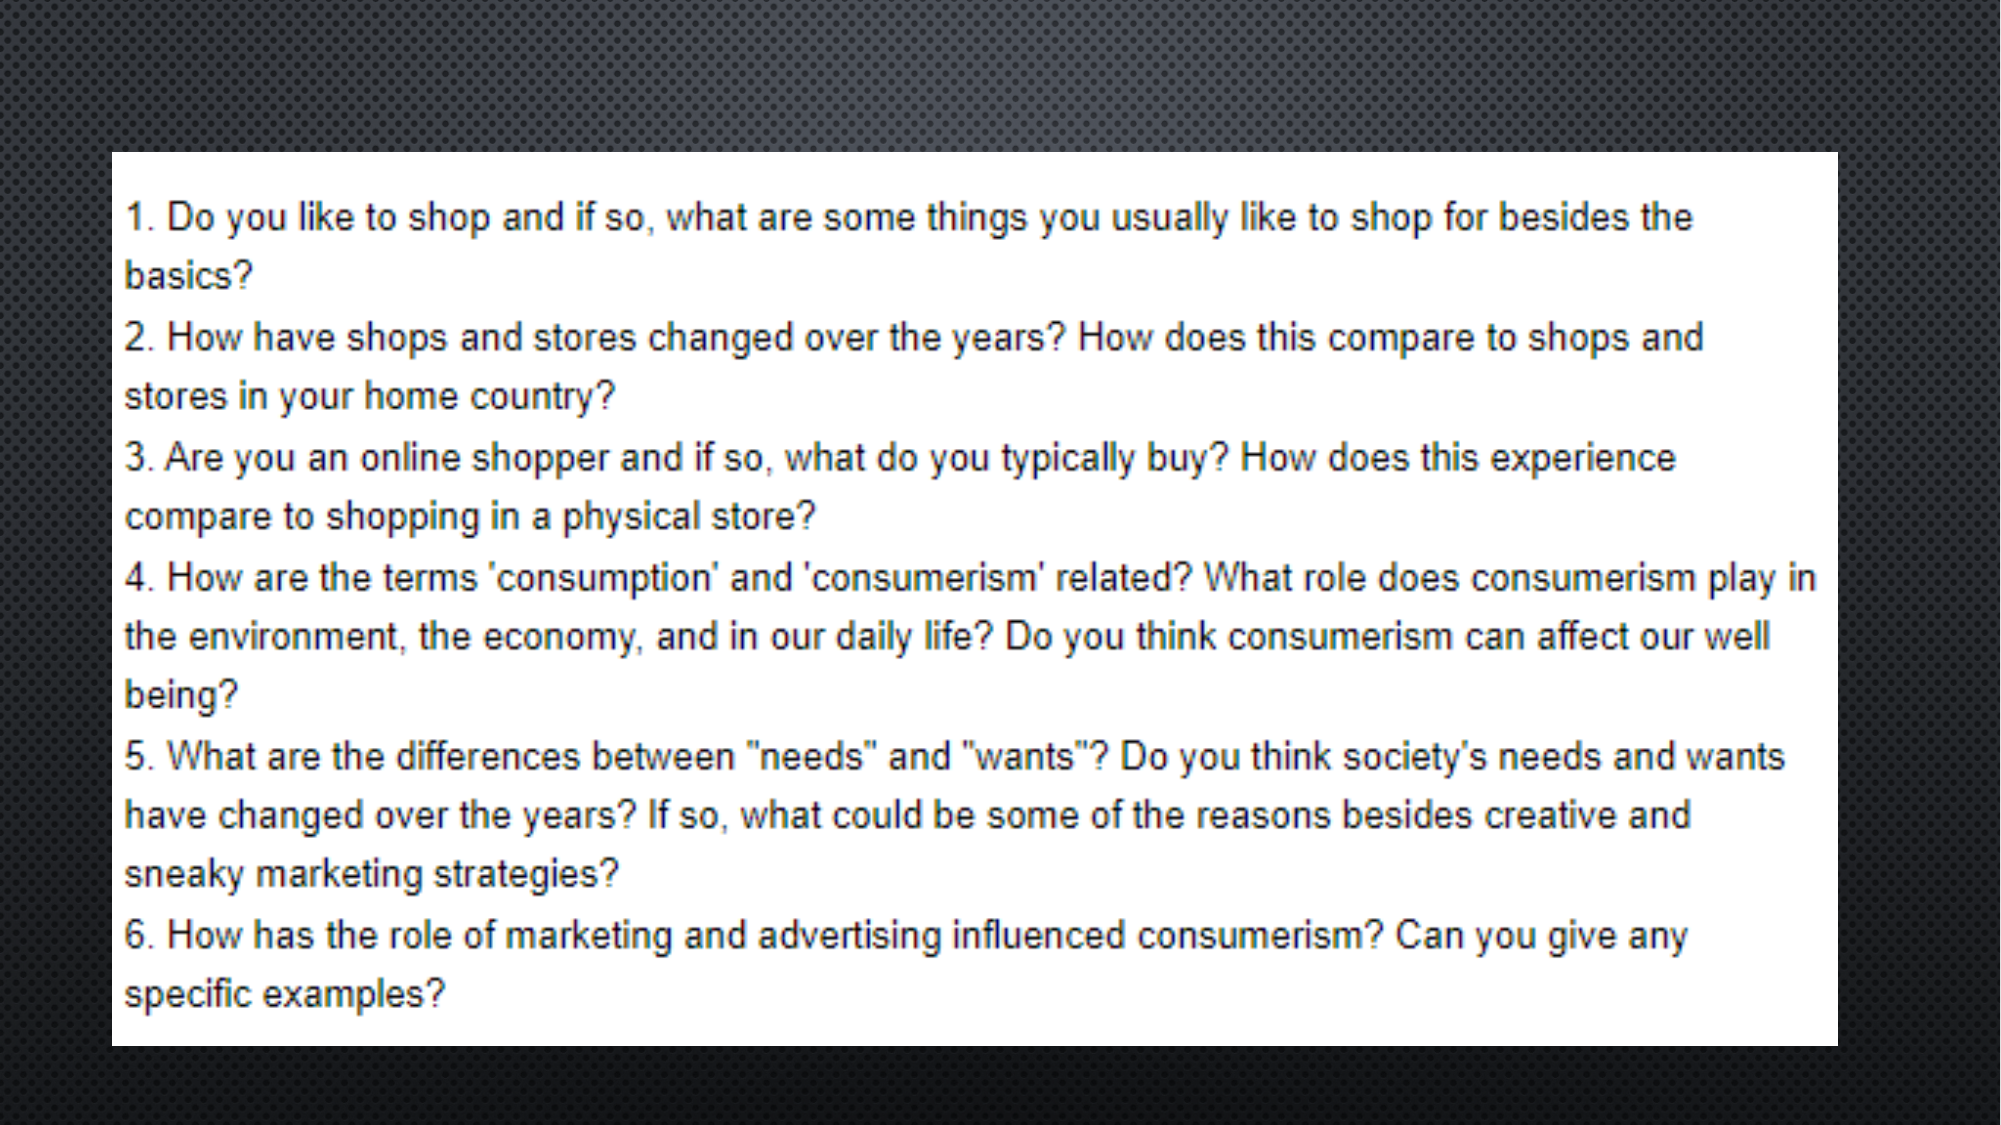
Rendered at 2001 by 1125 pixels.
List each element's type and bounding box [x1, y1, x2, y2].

picture [112, 151, 1839, 1046]
